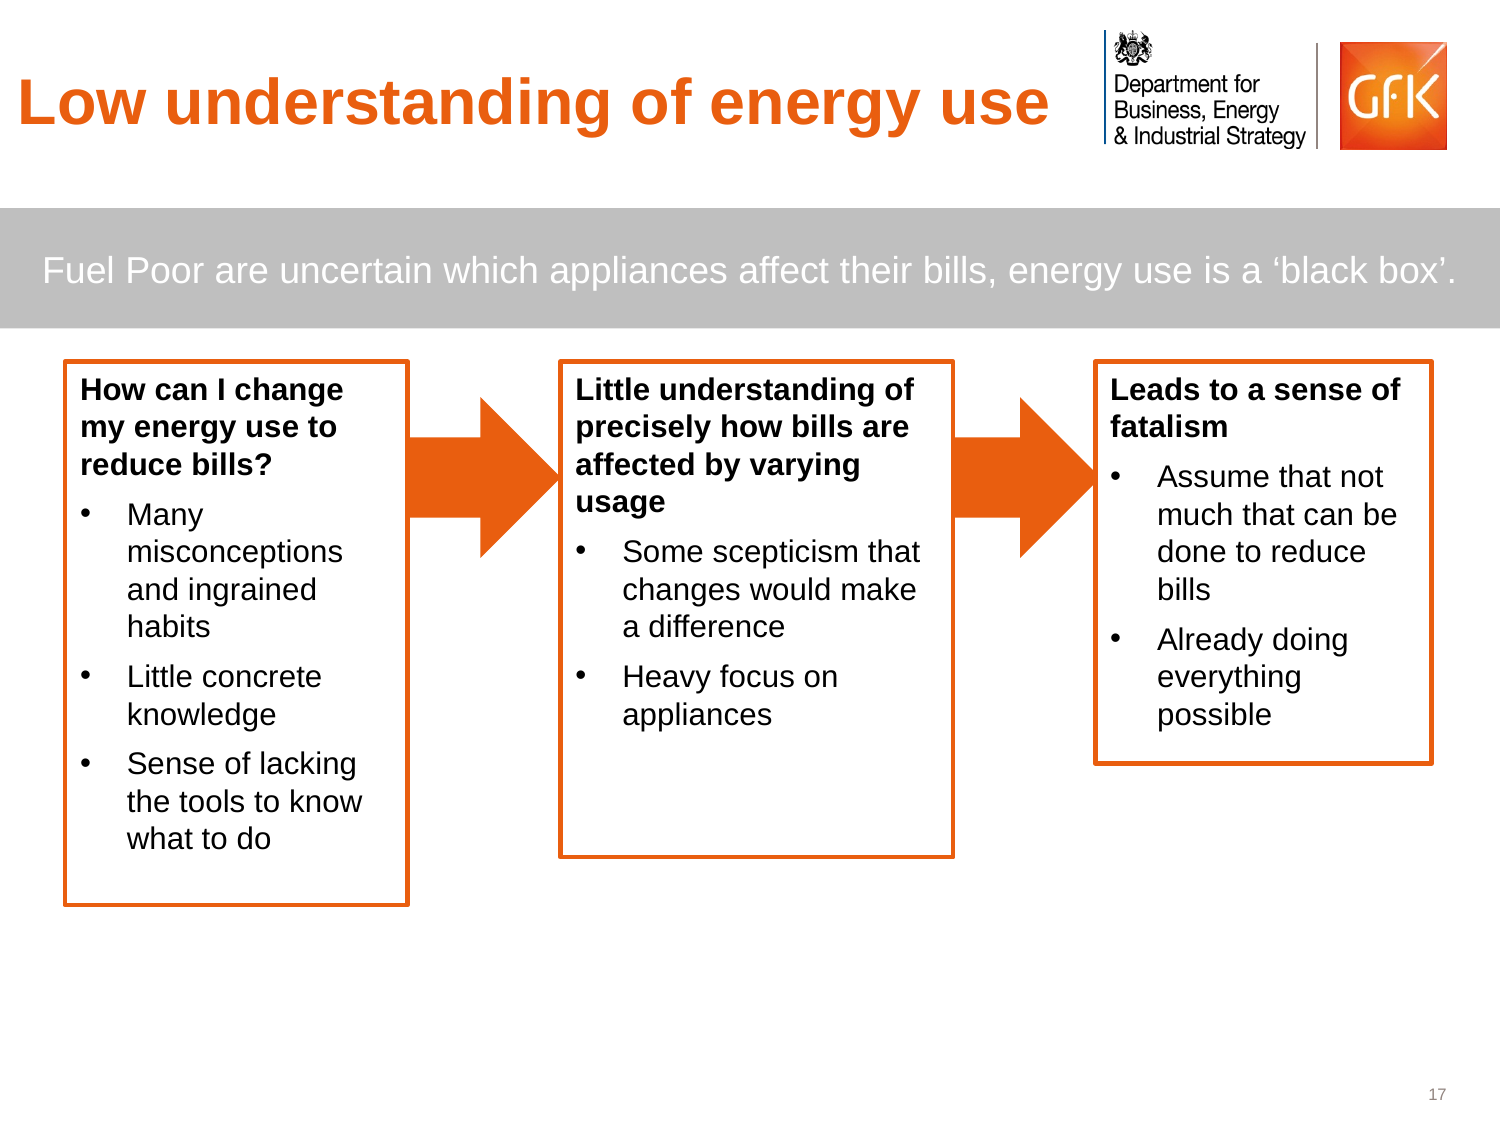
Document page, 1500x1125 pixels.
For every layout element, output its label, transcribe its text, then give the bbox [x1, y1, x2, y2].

text_box Fuel Poor are uncertain which appliances affect their bills, energy use is a ‘black box’. [0, 206, 1500, 330]
picture [1104, 30, 1306, 149]
text_box Little understanding of precisely how bills are affected by varying usage Some scepticism that changes would make a difference Heavy focus on appliances [558, 360, 955, 859]
text_box [410, 395, 558, 560]
text_box Leads to a sense of fatalism Assume that not much that can be done to reduce bills Already doing everything possible [1093, 360, 1434, 765]
title Low understanding of energy use [17, 30, 1128, 138]
text_box [955, 395, 1093, 560]
text_box How can I change my energy use to reduce bills? Many misconceptions and ingrained habits Little concrete knowledge Sense of lacking the tools to know what to do [63, 360, 410, 907]
picture [1340, 42, 1447, 150]
